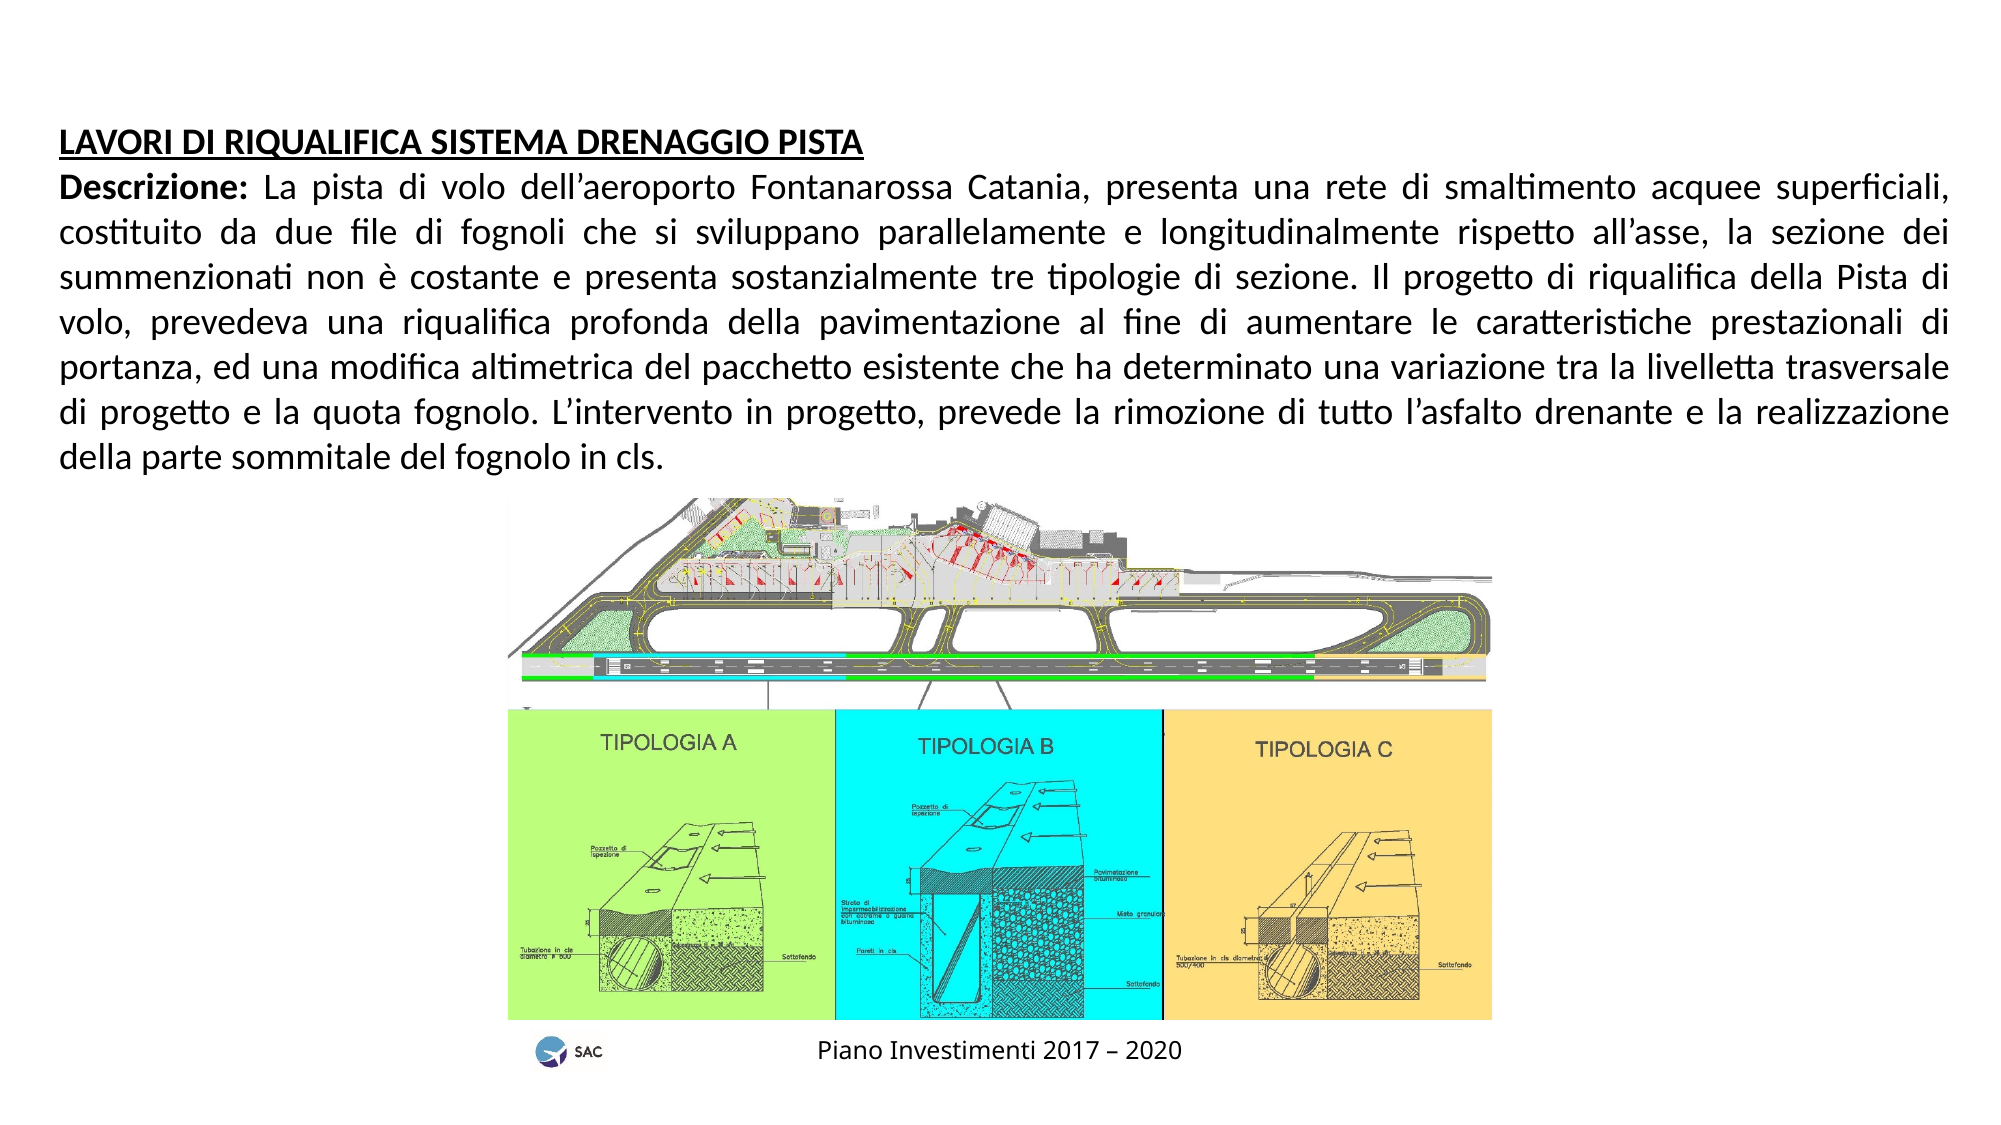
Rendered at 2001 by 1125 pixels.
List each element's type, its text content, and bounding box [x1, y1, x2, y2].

text_box Piano Investimenti 2017 – 2020 [0, 1023, 2000, 1073]
text_box LAVORI DI RIQUALIFICA SISTEMA DRENAGGIO PISTA Descrizione: La pista di volo dell’aeroporto Fontanarossa Catania, presenta una rete di smaltimento acquee superficiali, costituito da due file di fognoli che si sviluppano parallelamente e longitudinalmente rispetto all’asse, la sezione dei summenzionati non è costante e presenta sostanzialmente tre tipologie di sezione. Il progetto di riqualifica della Pista di volo, prevedeva una riqualifica profonda della pavimentazione al fine di aumentare le caratteristiche prestazionali di portanza, ed una modifica altimetrica del pacchetto esistente che ha determinato una variazione tra la livelletta trasversale di progetto e la quota fognolo. L’intervento in progetto, prevede la rimozione di tutto l’asfalto drenante e la realizzazione della parte sommitale del fognolo in cls. [44, 109, 1967, 530]
picture [531, 1030, 607, 1073]
picture [507, 498, 1493, 1020]
